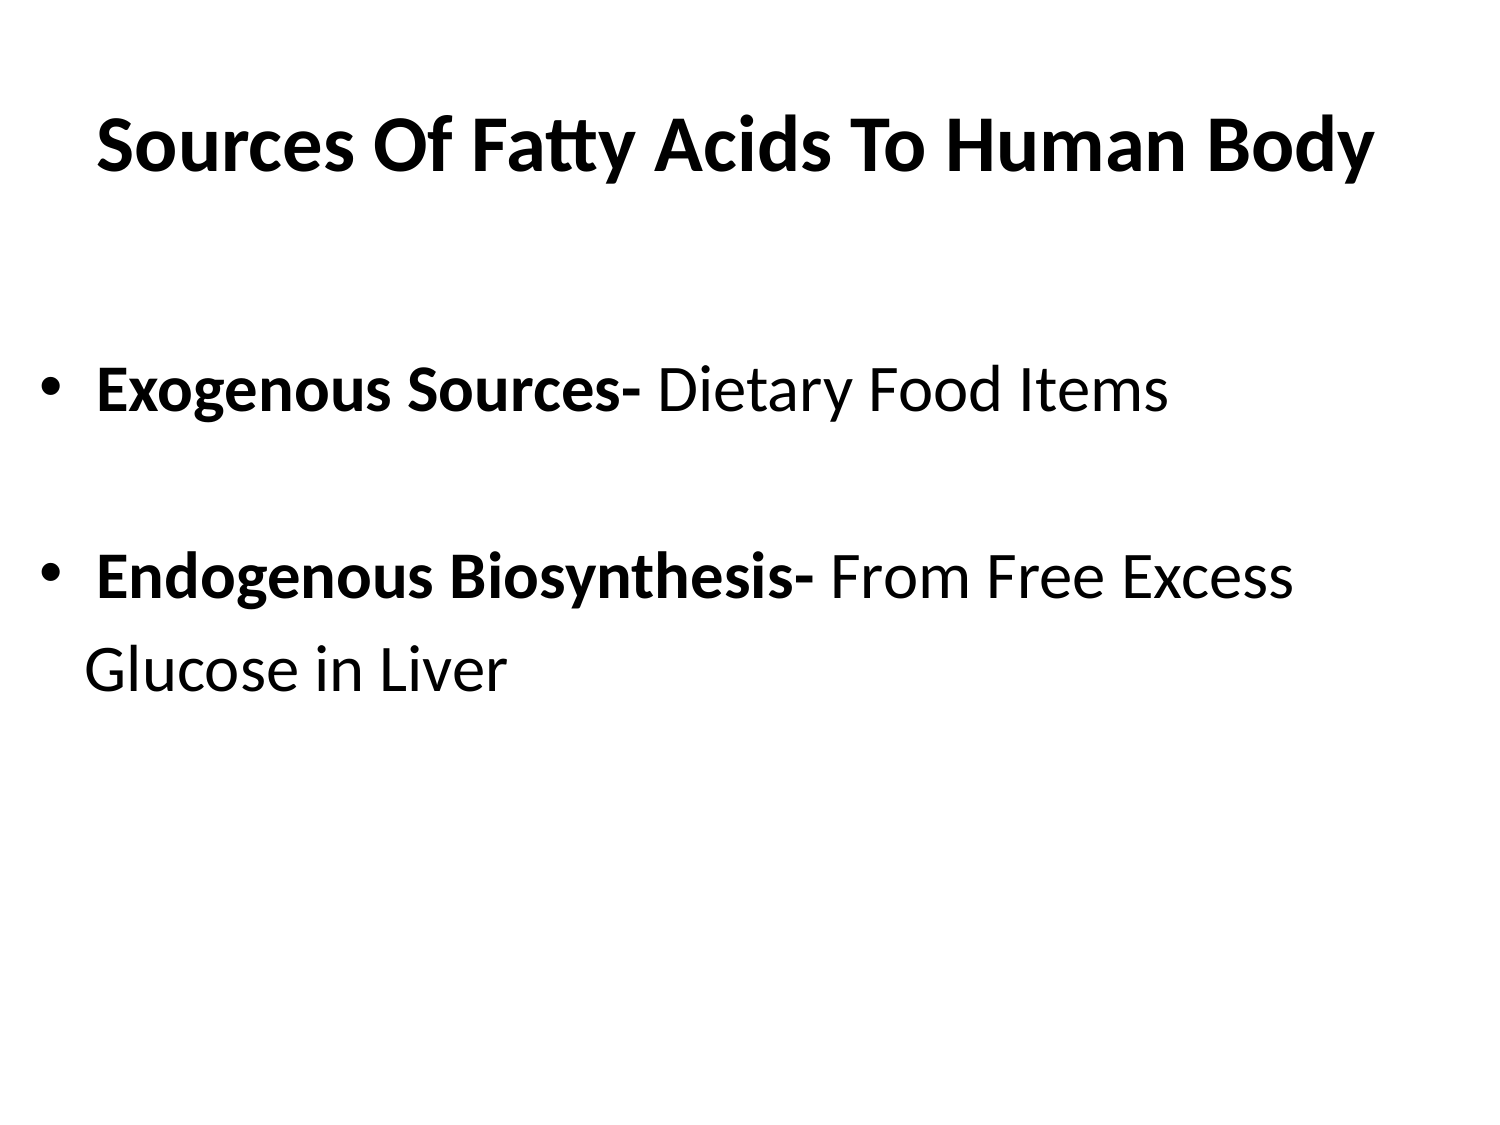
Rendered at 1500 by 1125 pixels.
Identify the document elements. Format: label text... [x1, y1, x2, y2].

title Sources Of Fatty Acids To Human Body [50, 45, 1425, 233]
list Exogenous Sources- Dietary Food Items Endogenous Biosynthesis- From Free Excess Glucose in Liver [24, 337, 1475, 1080]
